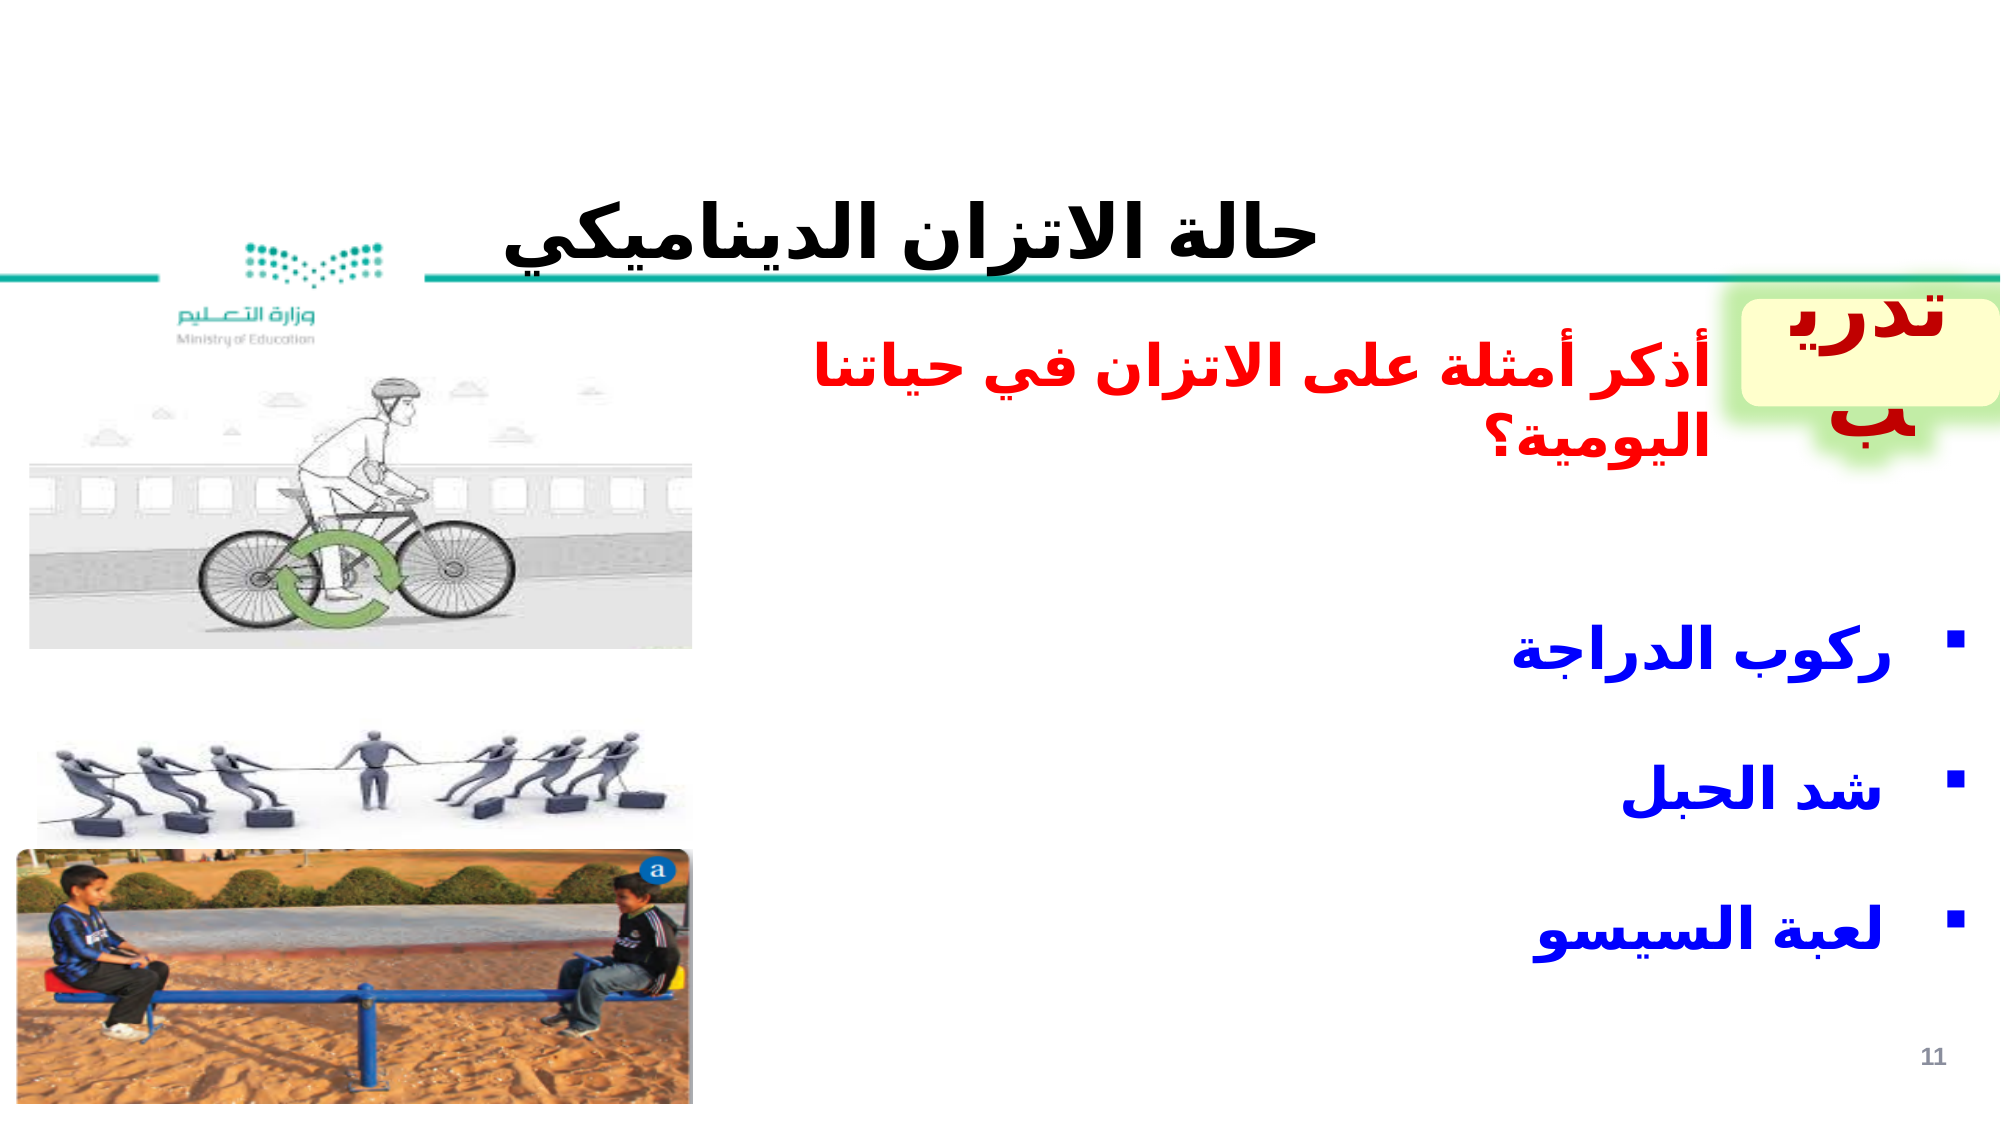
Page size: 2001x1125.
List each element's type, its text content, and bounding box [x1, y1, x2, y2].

text_box تدريب [1740, 297, 2000, 408]
text_box ركوب الدراجة شد الحبل لعبة السيسو [910, 573, 1985, 999]
text_box حالة الاتزان الديناميكي [446, 175, 1378, 281]
text_box أذكر أمثلة على الاتزان في حياتنا اليومية؟ [784, 320, 1728, 476]
text_box 11 [1906, 1033, 1955, 1079]
picture [0, 0, 2001, 1125]
